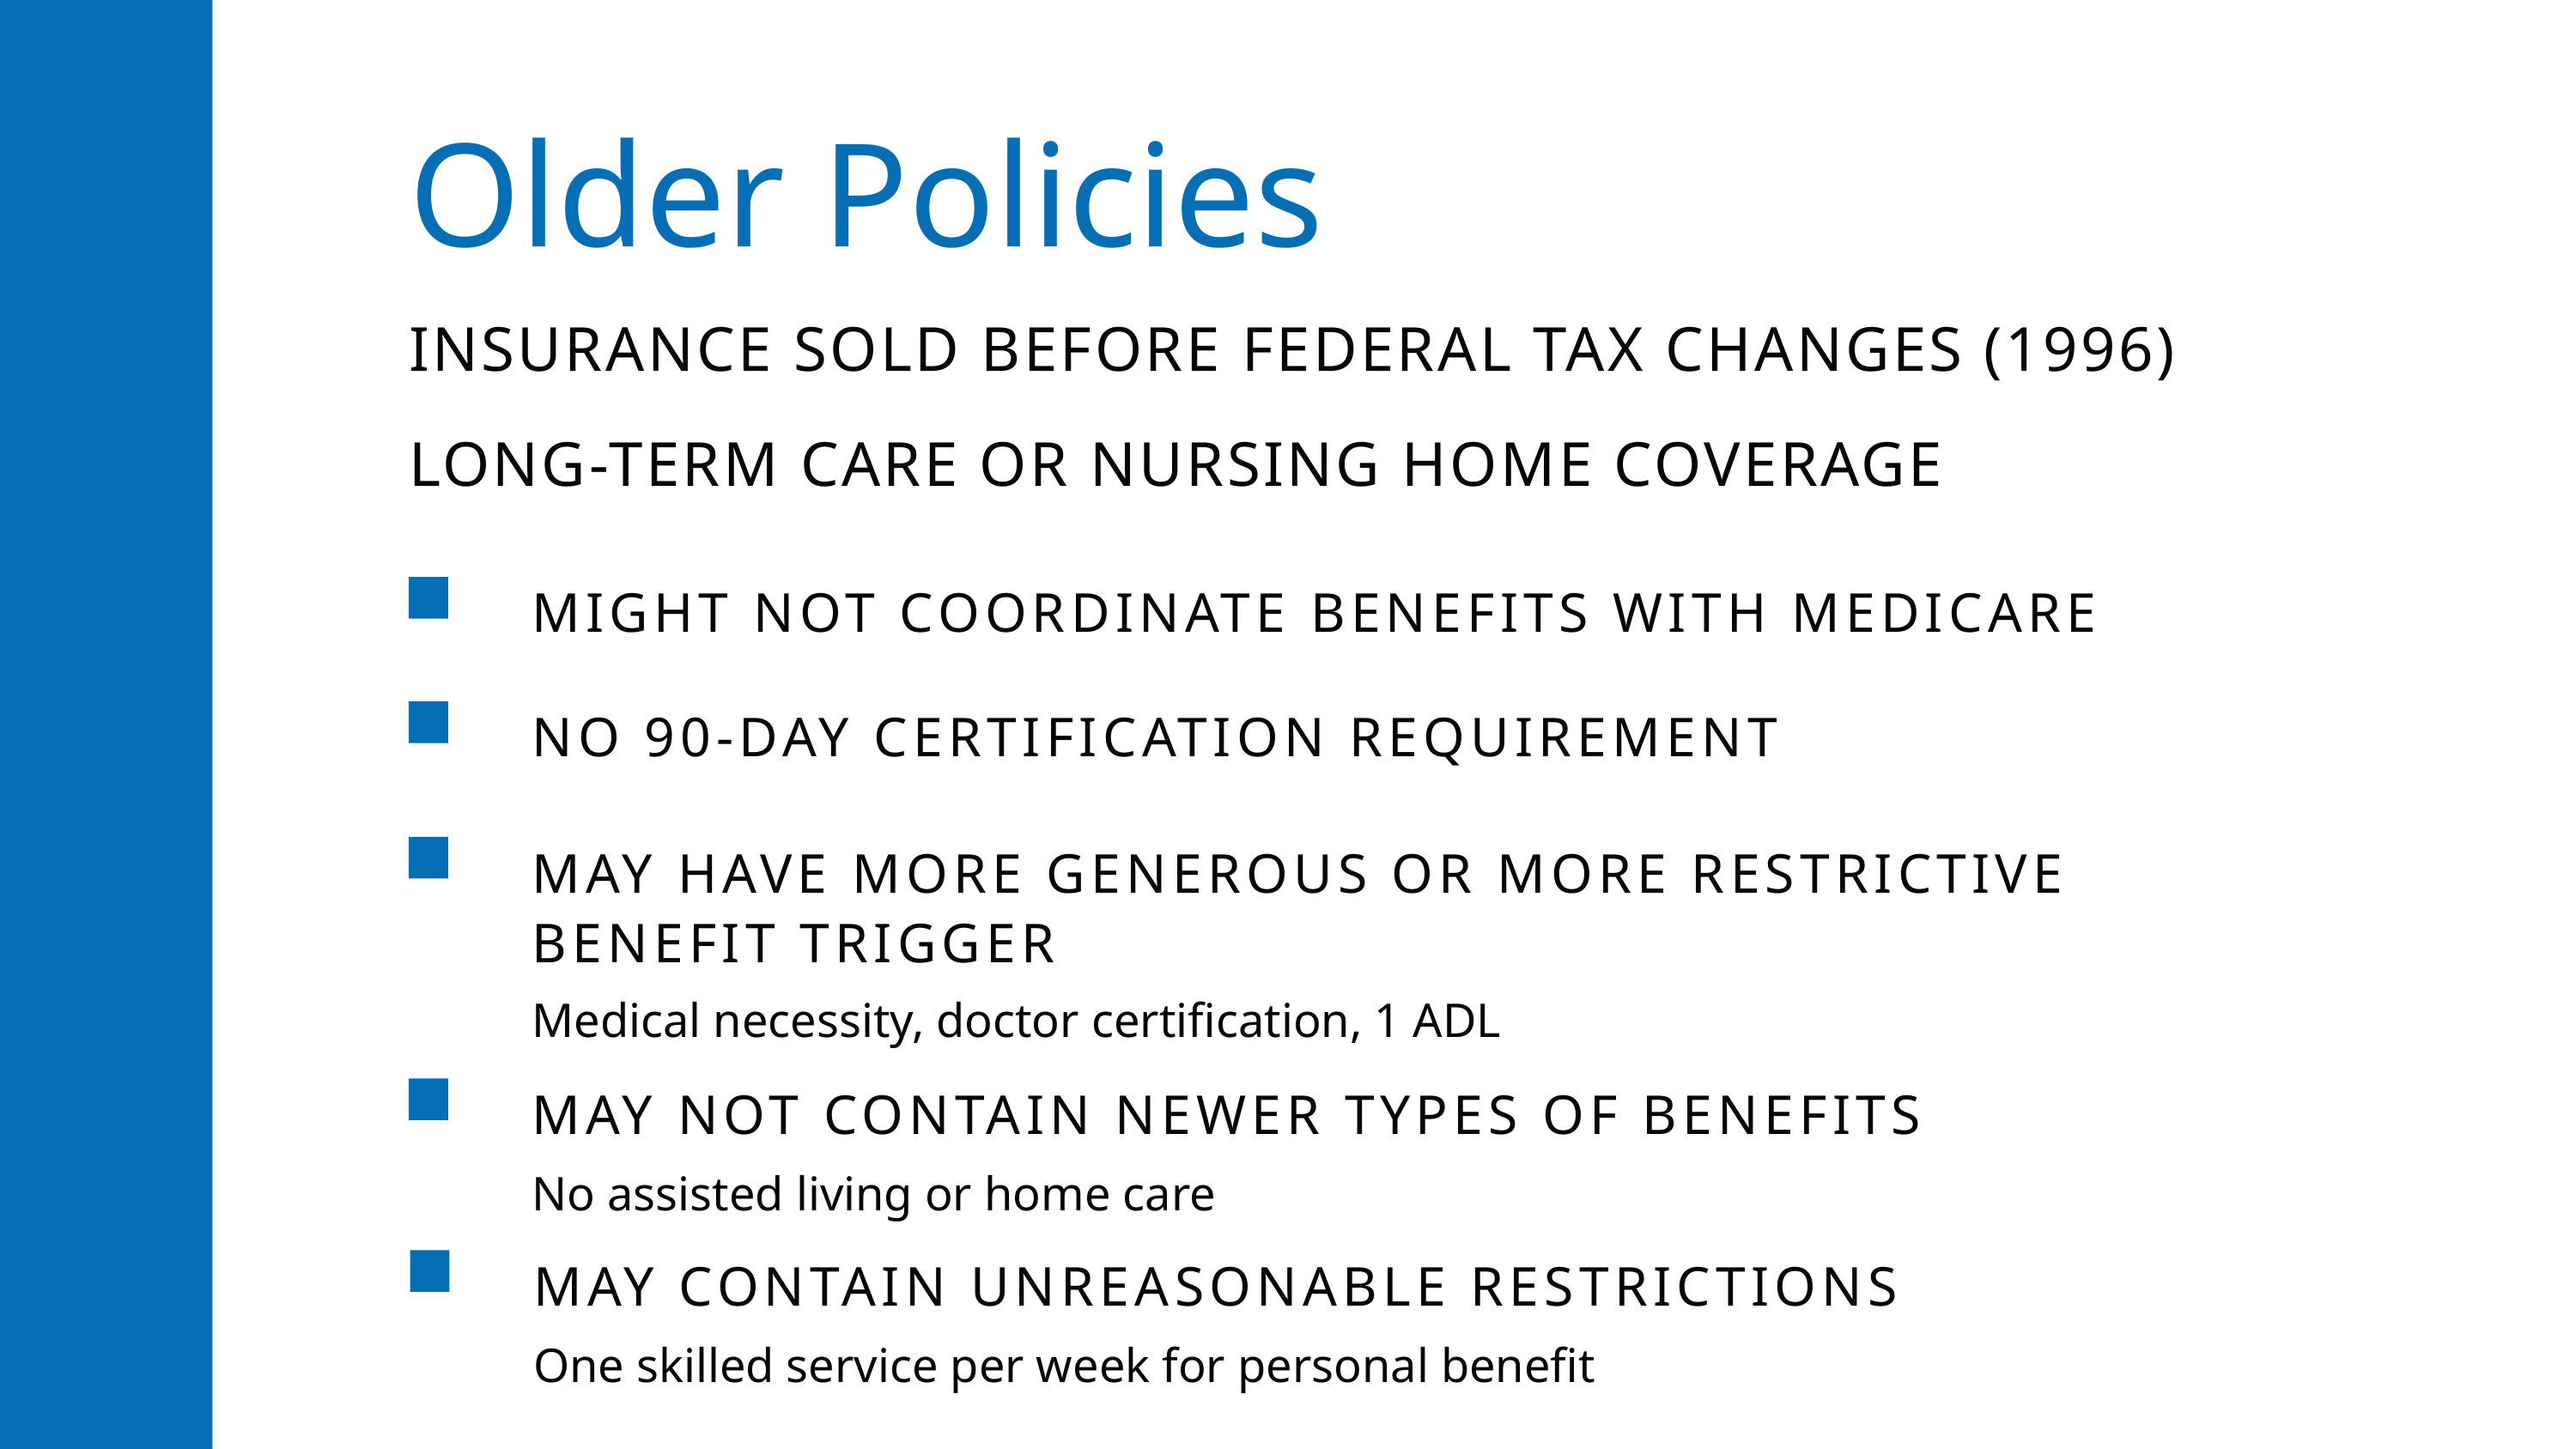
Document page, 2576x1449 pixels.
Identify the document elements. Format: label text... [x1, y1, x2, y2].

text_box [409, 1078, 448, 1120]
text_box [0, 0, 213, 1449]
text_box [532, 1078, 2152, 1216]
text_box Older Policies [409, 118, 2432, 276]
text_box INSURANCE SOLD BEFORE FEDERAL TAX CHANGES (1996) [409, 310, 2458, 384]
text_box [409, 577, 448, 619]
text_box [532, 836, 2140, 1042]
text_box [532, 1250, 2153, 1387]
text_box [409, 836, 448, 879]
text_box MIGHT NOT COORDINATE BENEFITS WITH MEDICARE [532, 573, 2279, 643]
text_box LONG-TERM CARE OR NURSING HOME COVERAGE [409, 425, 2266, 499]
text_box [410, 1250, 450, 1292]
text_box [409, 701, 448, 743]
text_box NO 90-DAY CERTIFICATION REQUIREMENT [532, 697, 2151, 767]
